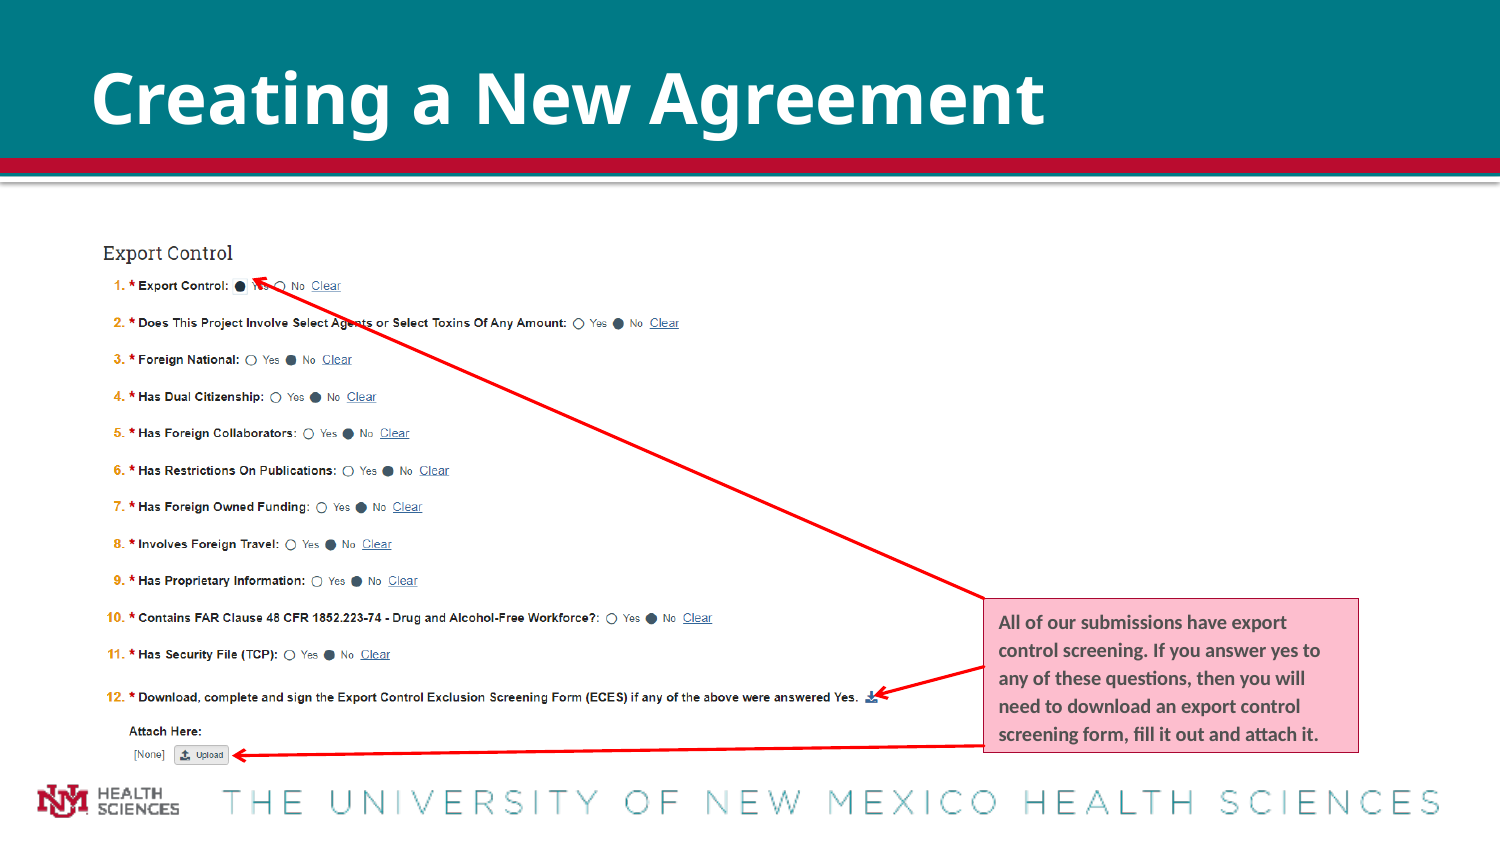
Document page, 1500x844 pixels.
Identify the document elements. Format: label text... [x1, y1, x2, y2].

picture [27, 232, 1500, 844]
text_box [252, 278, 984, 599]
text_box All of our submissions have export control screening. If you answer yes to any of these questions, then you will need to download an export control screening form, fill it out and attach it. [983, 598, 1359, 753]
title Creating a New Agreement [75, 19, 1425, 174]
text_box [873, 666, 984, 696]
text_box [231, 745, 984, 756]
